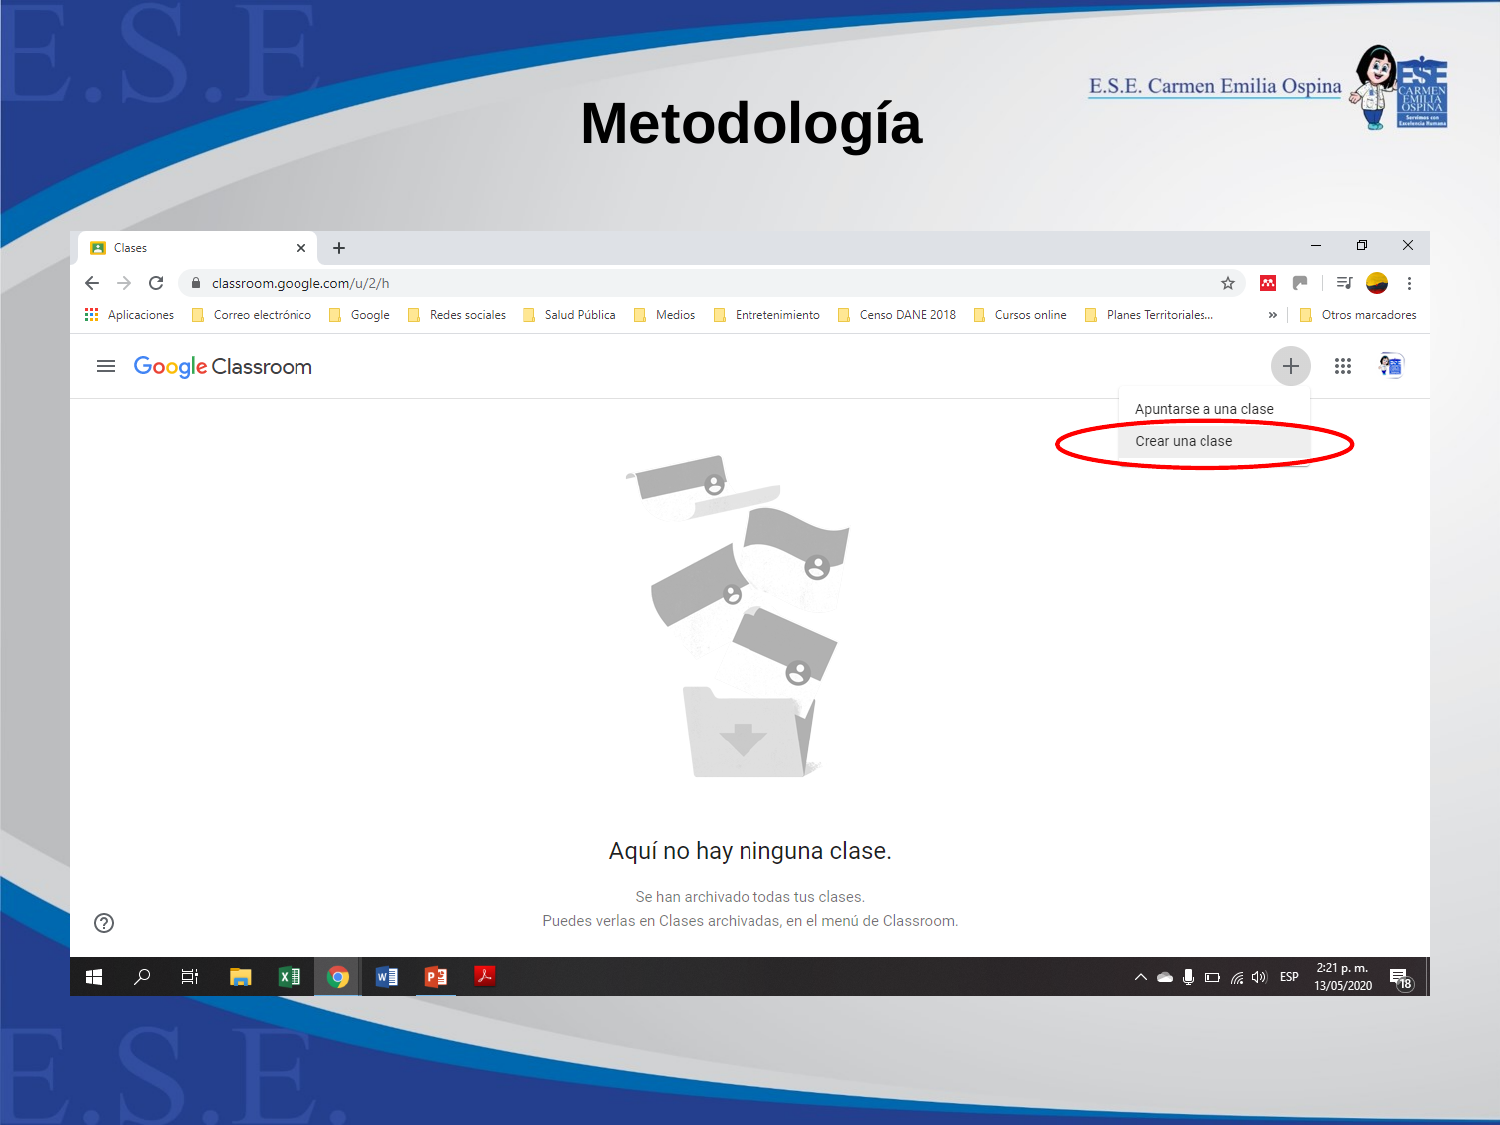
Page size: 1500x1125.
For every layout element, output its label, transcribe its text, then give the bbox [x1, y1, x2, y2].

picture [0, 0, 1500, 1125]
text_box Metodología [199, 78, 1305, 163]
